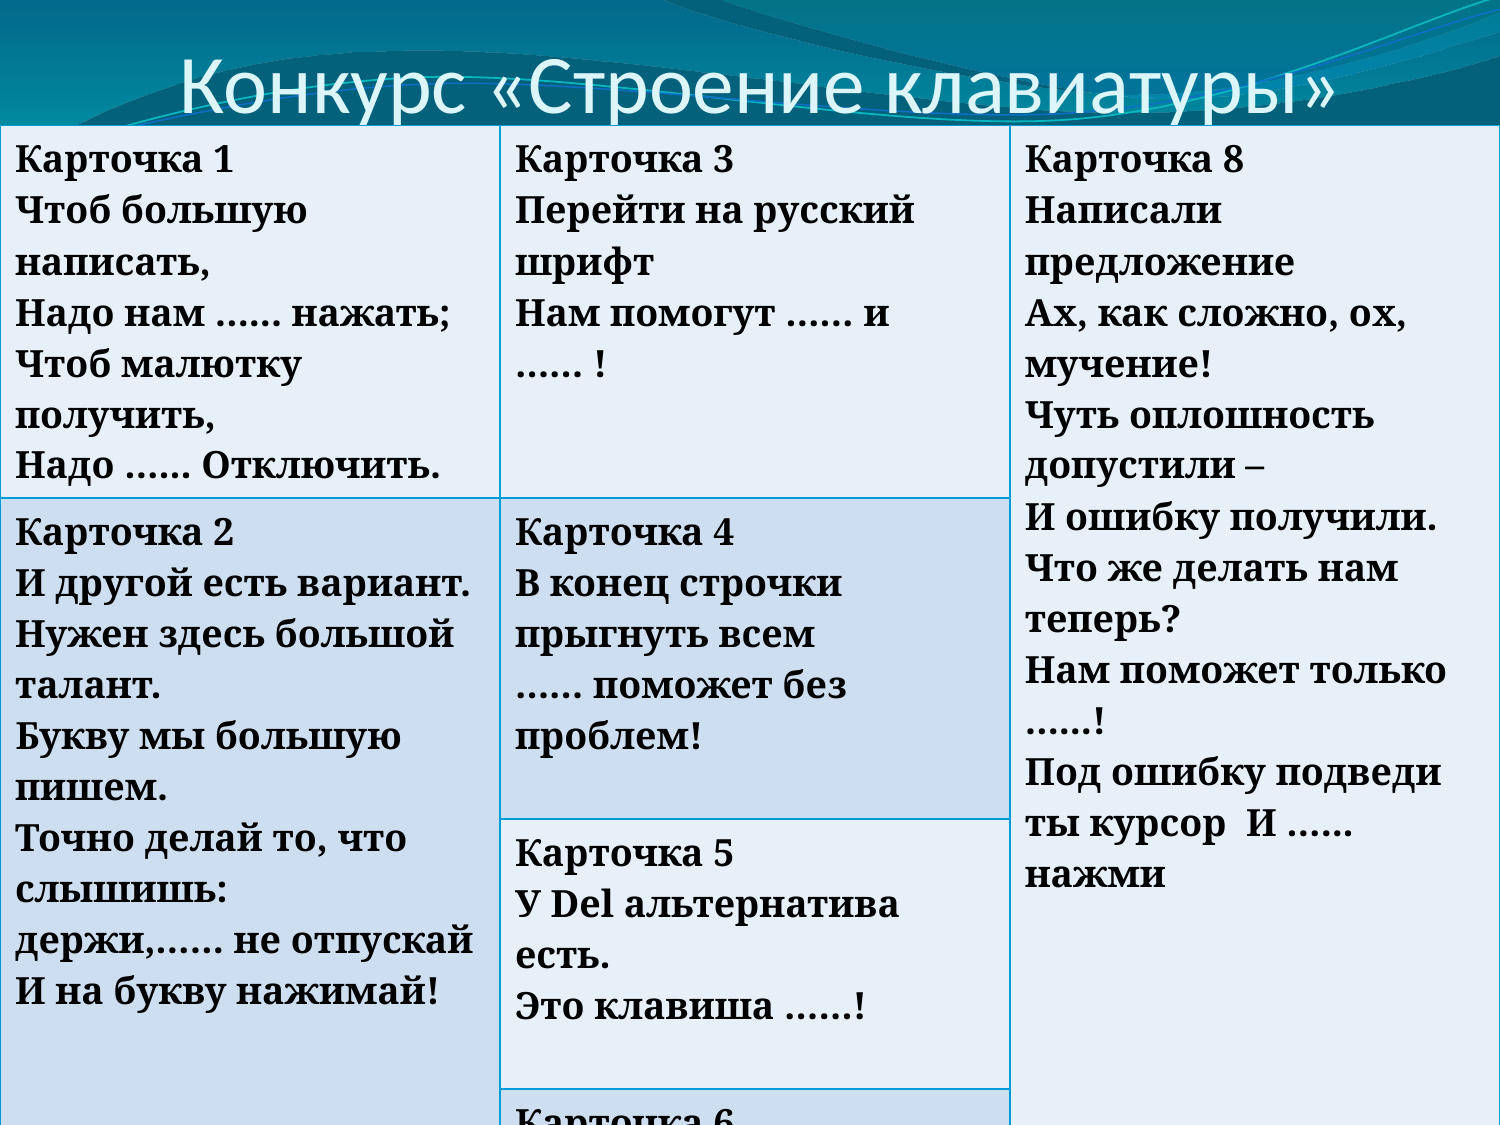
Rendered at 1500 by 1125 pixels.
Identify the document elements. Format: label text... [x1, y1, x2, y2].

table_cell Карточка 6 А в начало чтоб попасть, Надо срочно …… нажать! [501, 1090, 1009, 1125]
table_header Карточка 8 Написали предложение Ах, как сложно, ох, мучение! Чуть оплошность допустили – И ошибку получили. Что же делать нам теперь? Нам поможет только …...! Под ошибку подведи ты курсор И …... нажми [1011, 126, 1499, 1125]
table_cell Карточка 4 В конец строчки прыгнуть всем …… поможет без проблем! [501, 499, 1009, 818]
table_cell Карточка 5 У Del альтернатива есть. Это клавиша ……! [501, 820, 1009, 1088]
table_header Карточка 3 Перейти на русский шрифт Нам помогут …… и …… ! [501, 126, 1009, 497]
table_header Карточка 1 Чтоб большую написать, Надо нам …... нажать; Чтоб малютку получить, Надо …... Отключить. [1, 126, 499, 497]
title Конкурс «Строение клавиатуры» [76, 0, 1427, 125]
table_cell Карточка 2 И другой есть вариант. Нужен здесь большой талант. Букву мы большую пишем. Точно делай то, что слышишь: держи,…… не отпускай И на букву нажимай! [1, 499, 499, 1125]
